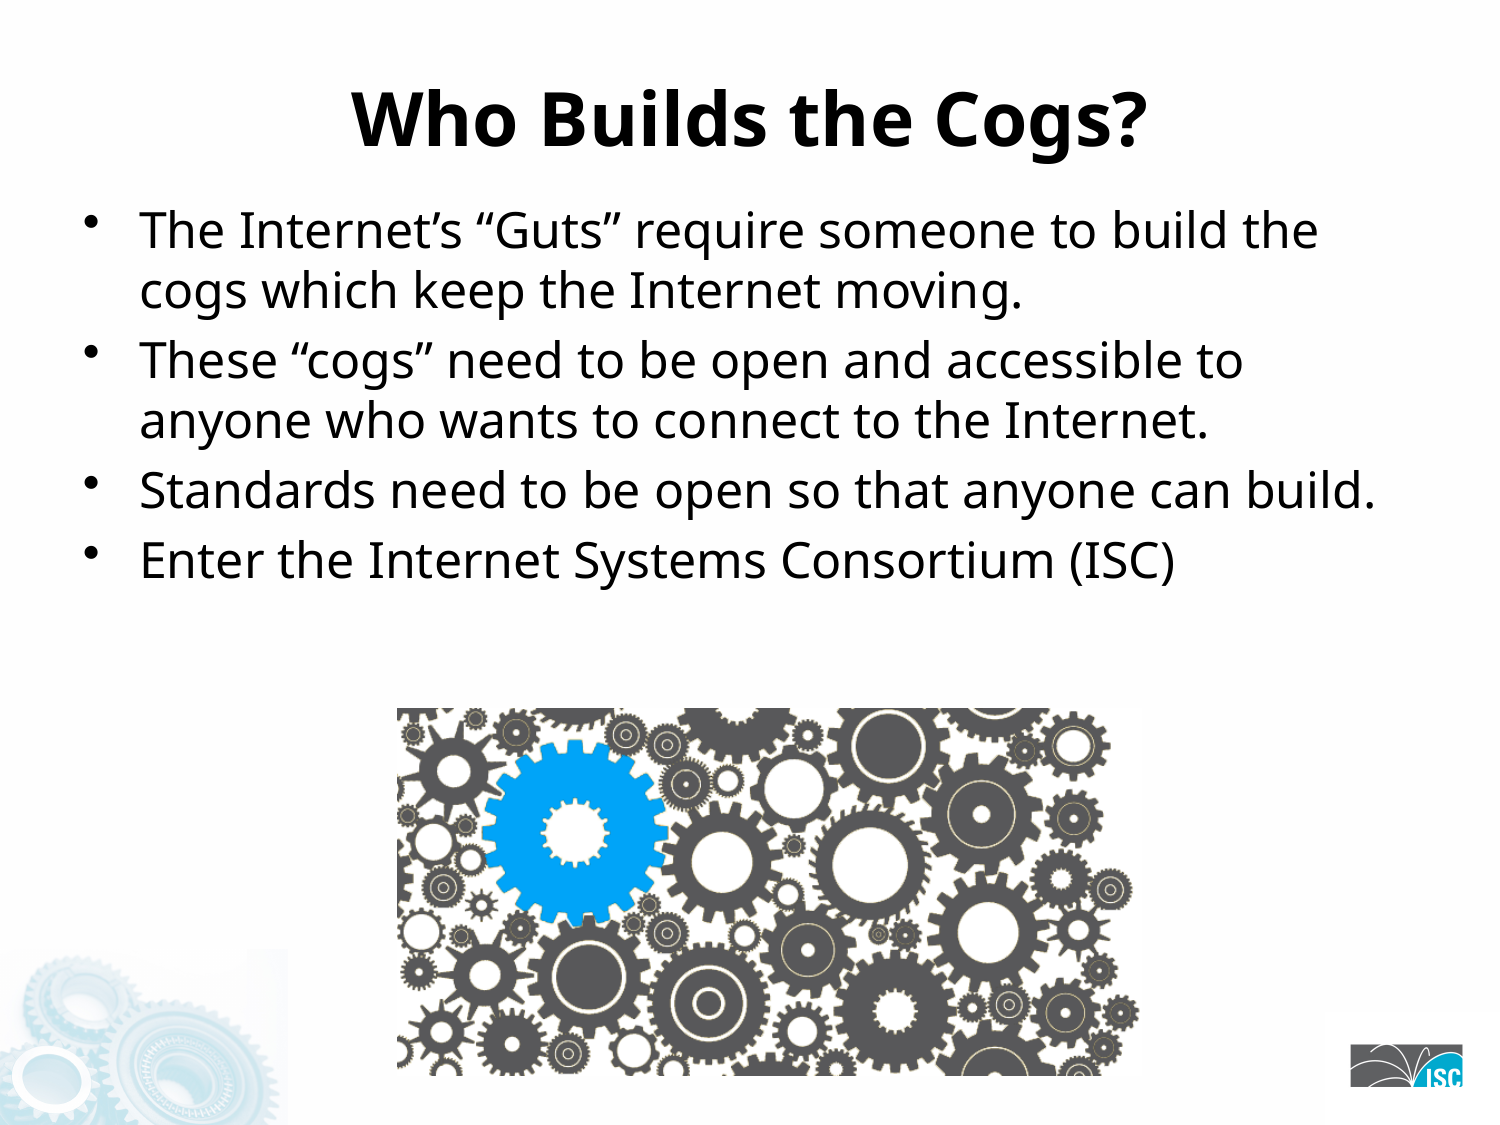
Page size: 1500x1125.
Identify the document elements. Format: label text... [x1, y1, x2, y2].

picture [396, 707, 1143, 1076]
list The Internet’s “Guts” require someone to build the cogs which keep the Internet moving. These “cogs” need to be open and accessible to anyone who wants to connect to the Internet. Standards need to be open so that anyone can build. Enter the Internet Systems Consortium (ISC) [67, 190, 1418, 958]
title Who Builds the Cogs? [75, 45, 1425, 188]
picture [1325, 1012, 1500, 1125]
picture [0, 949, 288, 1125]
